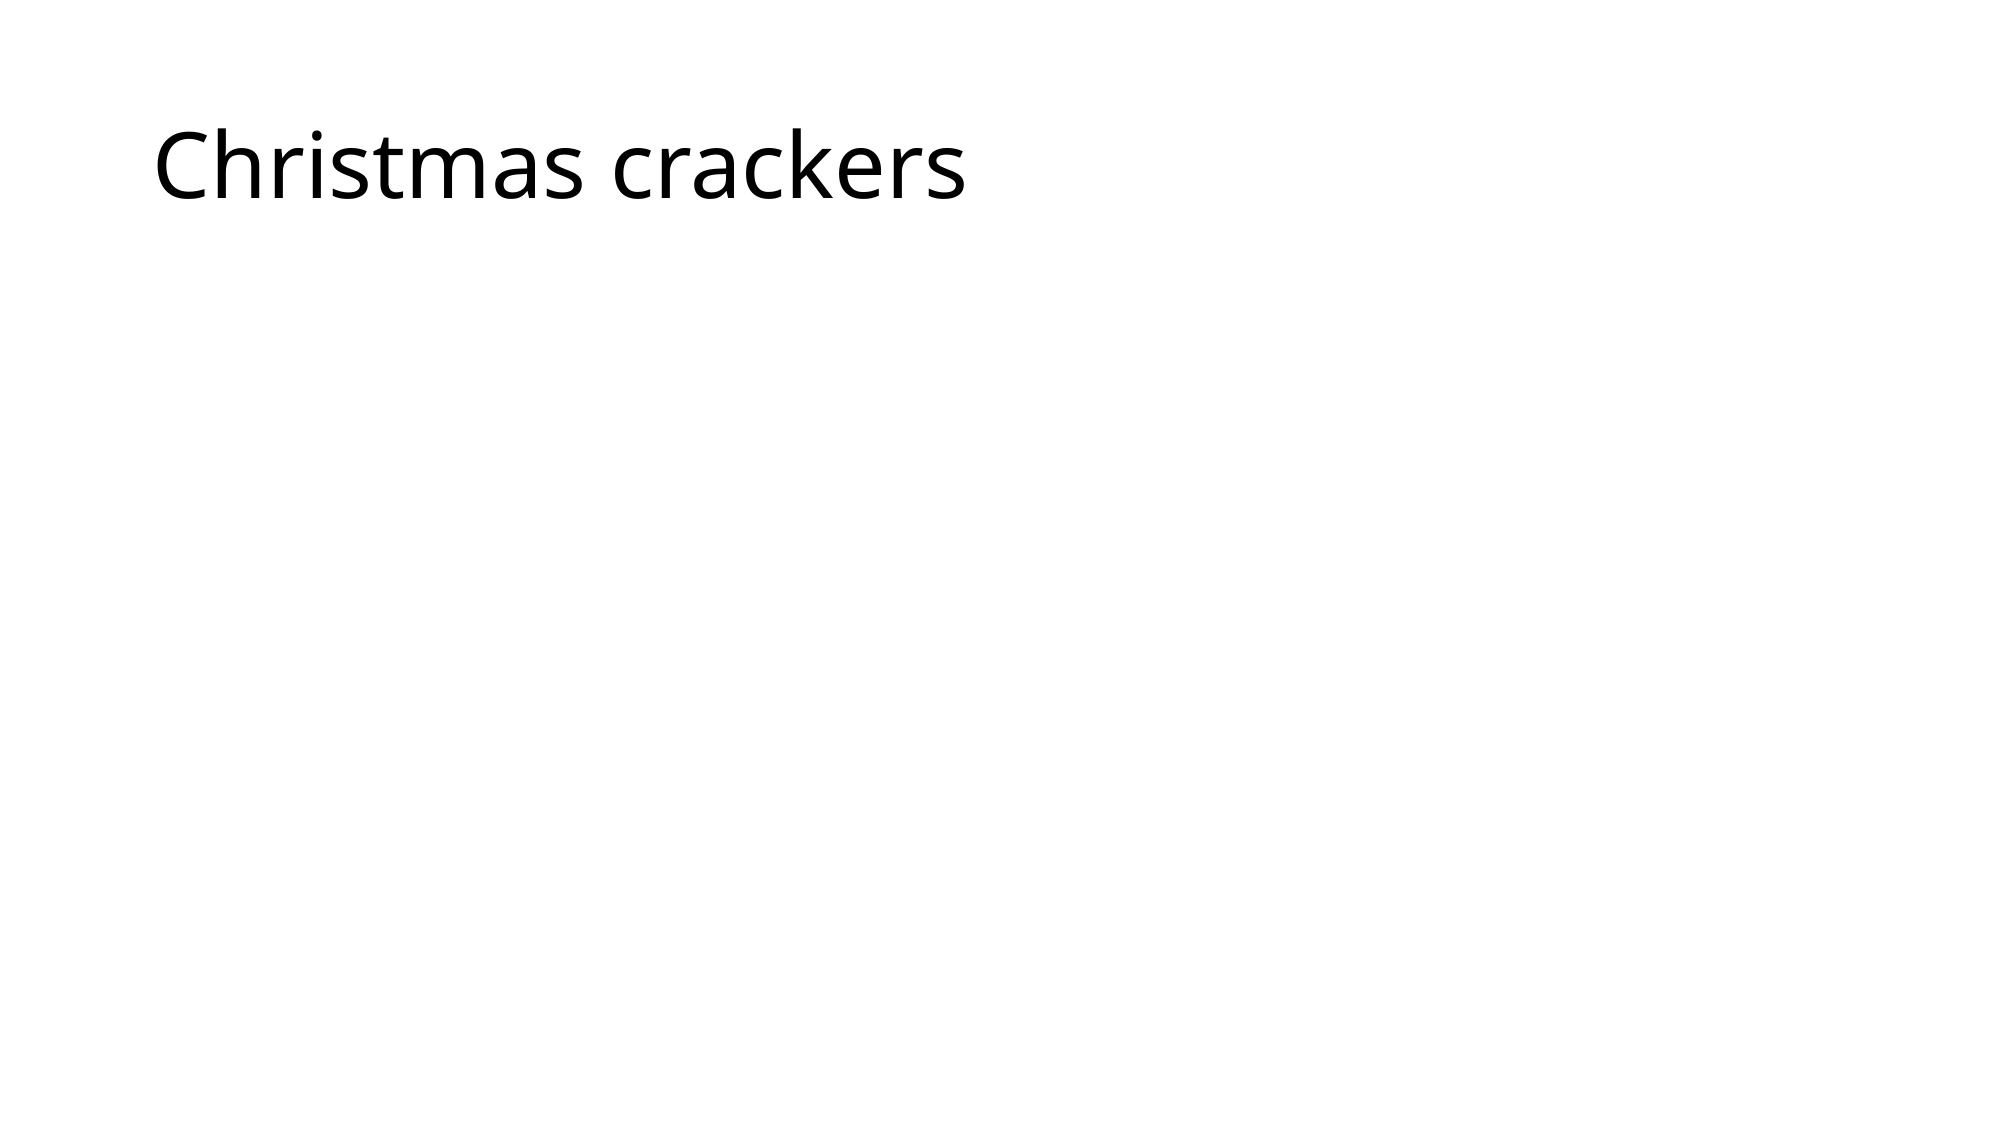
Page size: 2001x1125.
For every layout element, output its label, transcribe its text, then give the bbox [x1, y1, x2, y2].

title Christmas crackers [137, 59, 1863, 278]
